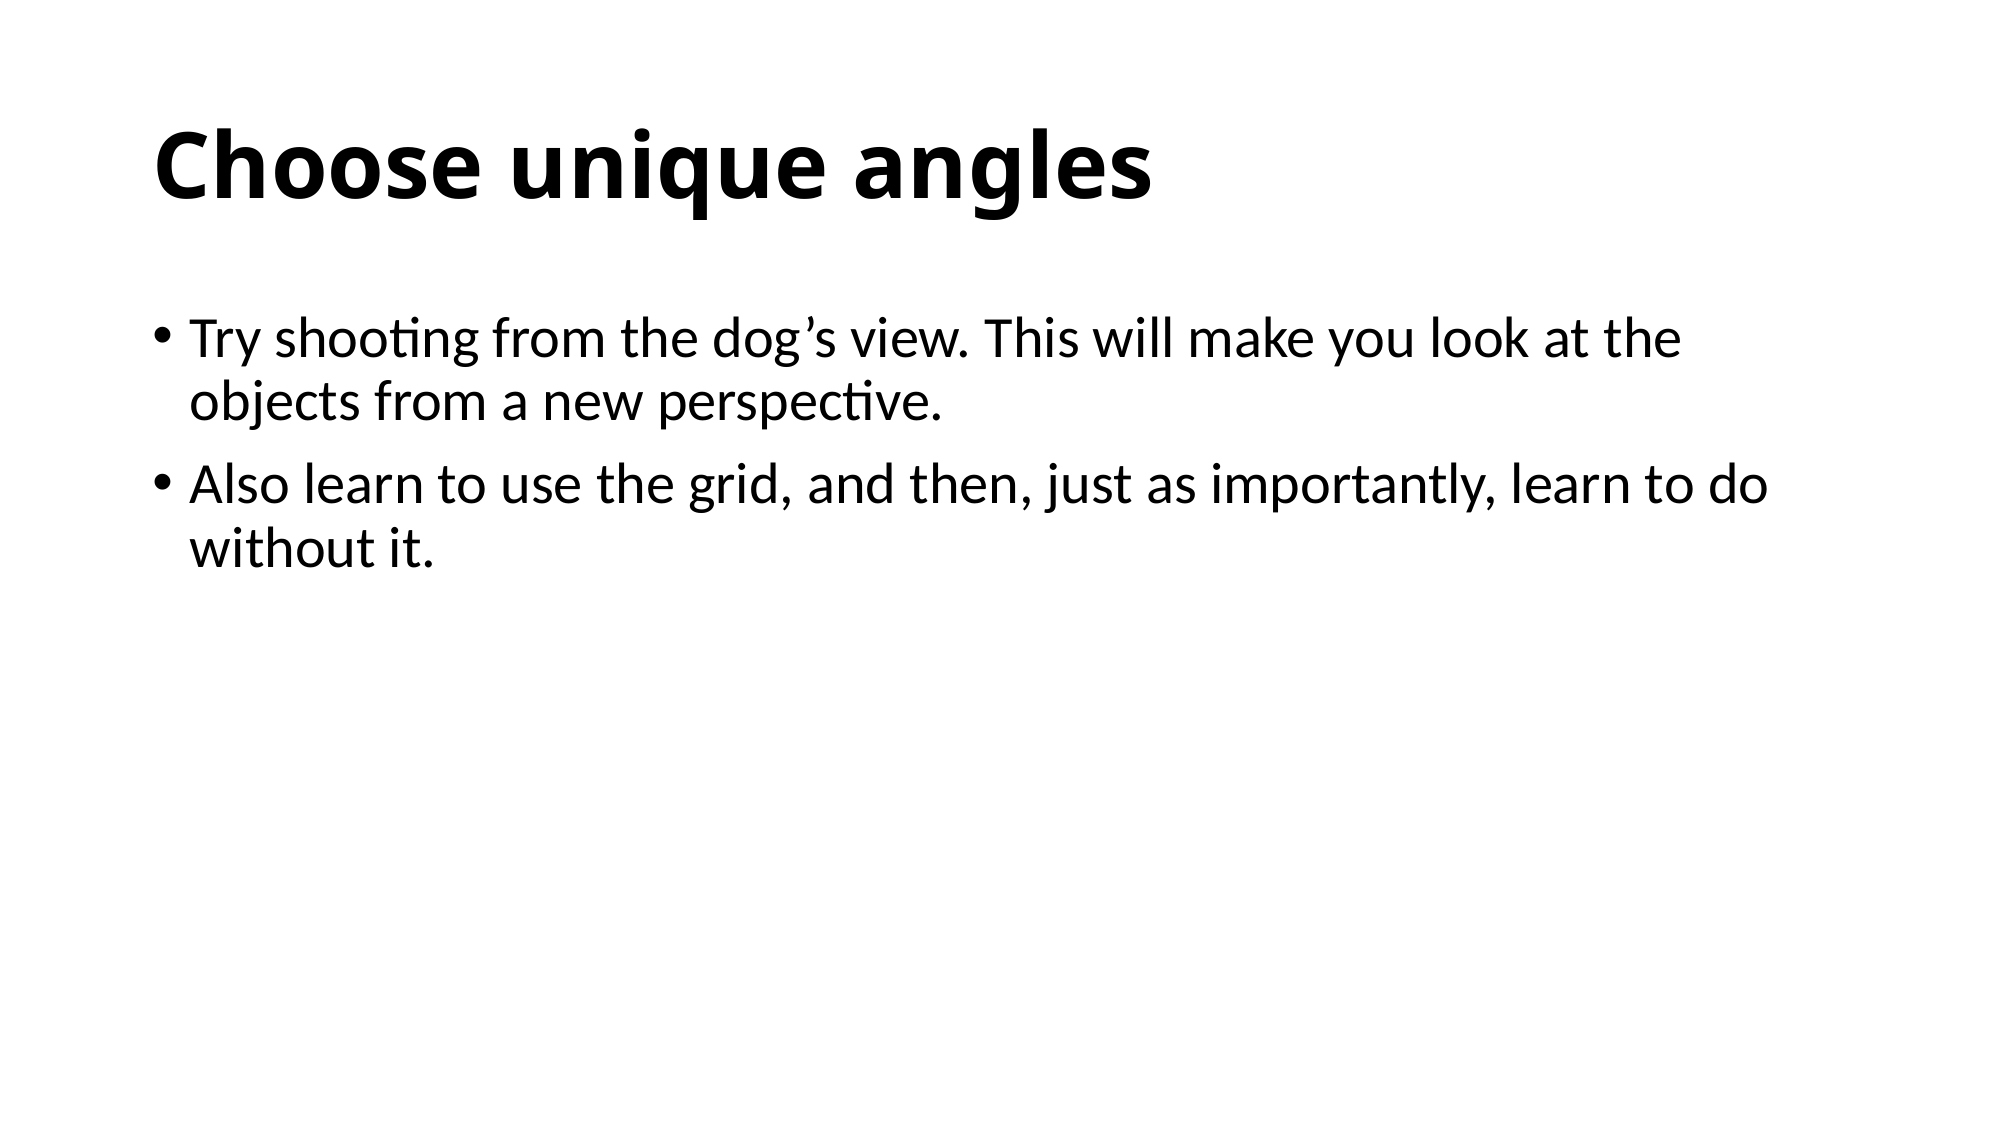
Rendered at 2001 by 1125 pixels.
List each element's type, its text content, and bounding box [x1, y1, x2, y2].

title Choose unique angles [137, 59, 1863, 278]
list Try shooting from the dog’s view. This will make you look at the objects from a new perspective. Also learn to use the grid, and then, just as importantly, learn to do without it. [137, 299, 1863, 1014]
